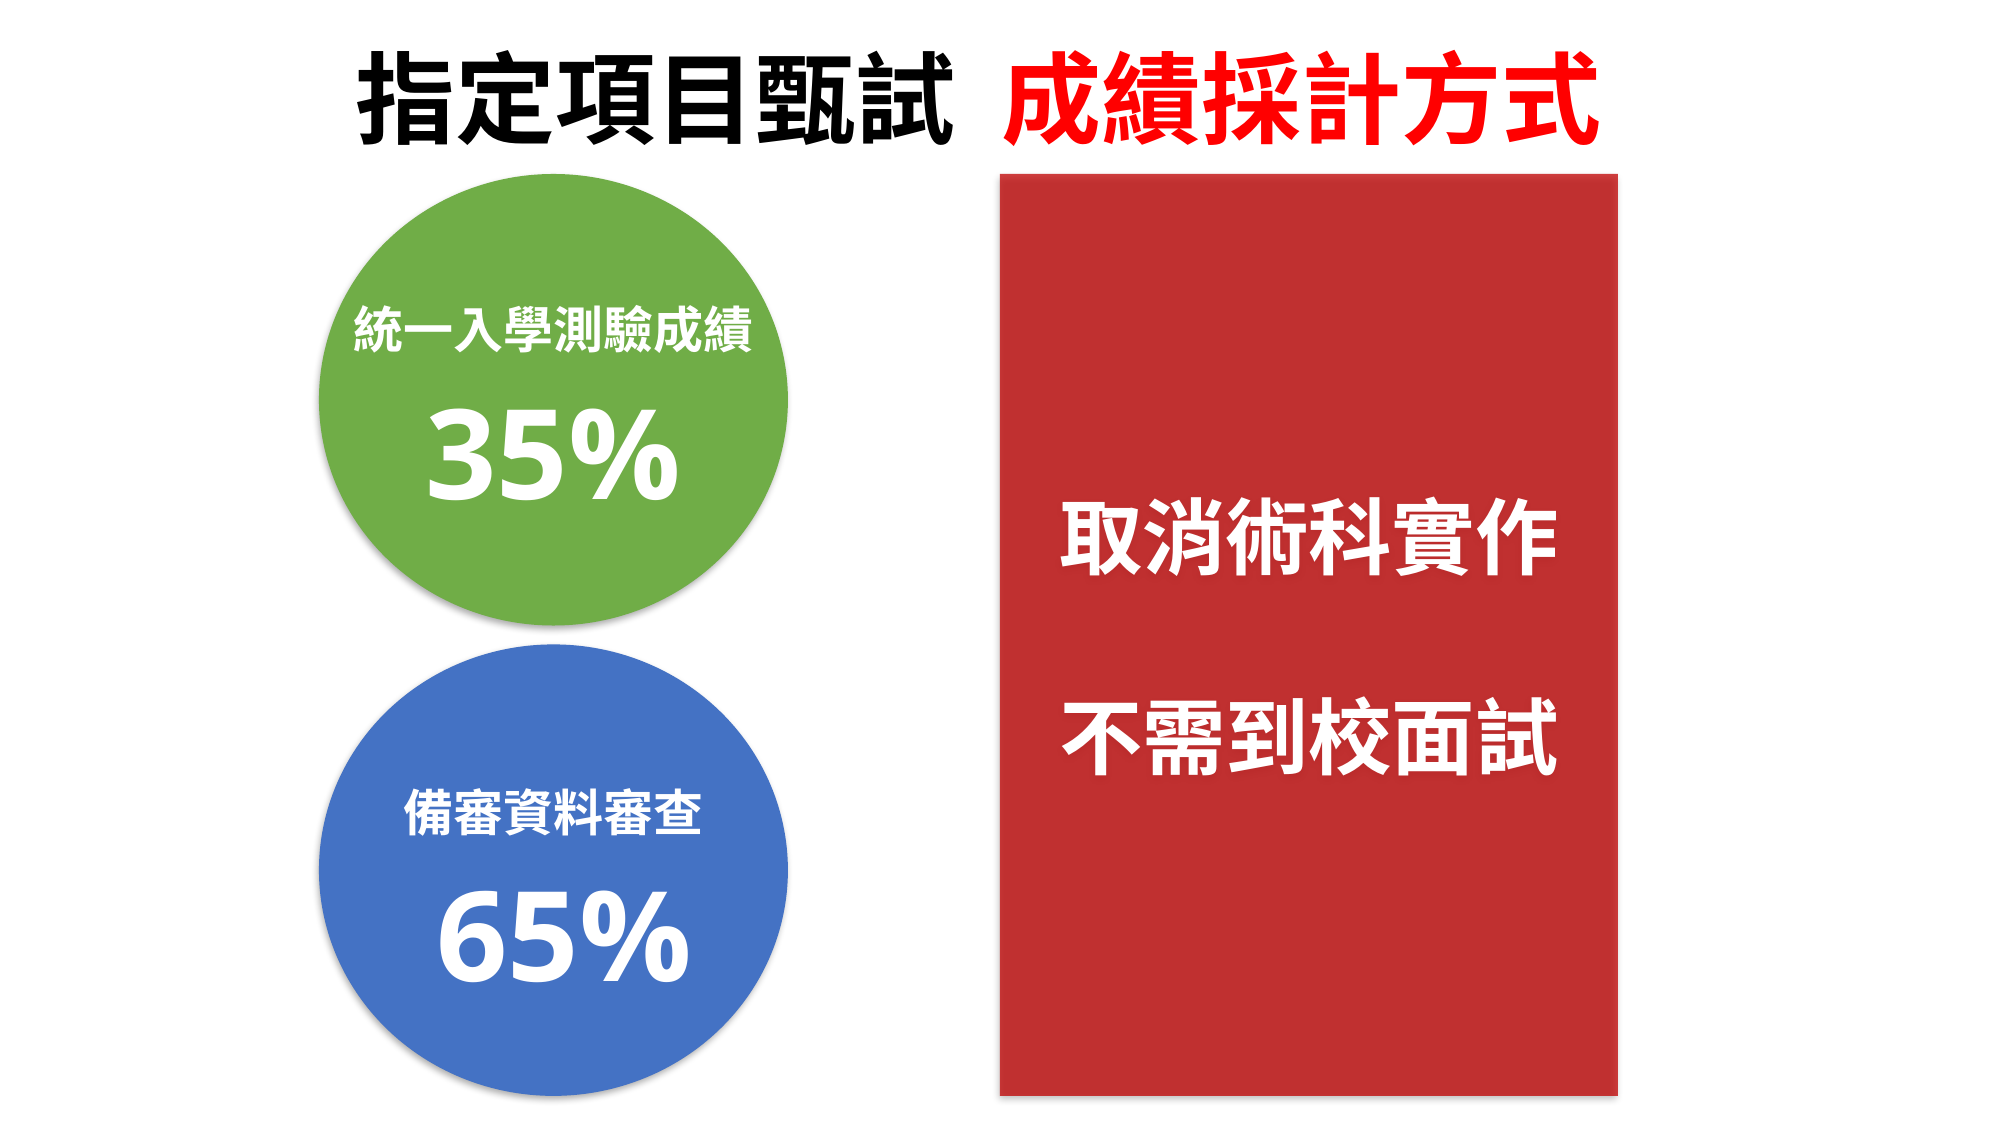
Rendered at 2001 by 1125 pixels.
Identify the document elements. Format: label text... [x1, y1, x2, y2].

text_box 指定項目甄試 成績採計方式 [341, 29, 1659, 164]
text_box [318, 174, 788, 626]
text_box 取消術科實作 不需到校面試 [999, 173, 1619, 1097]
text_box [318, 644, 788, 1096]
